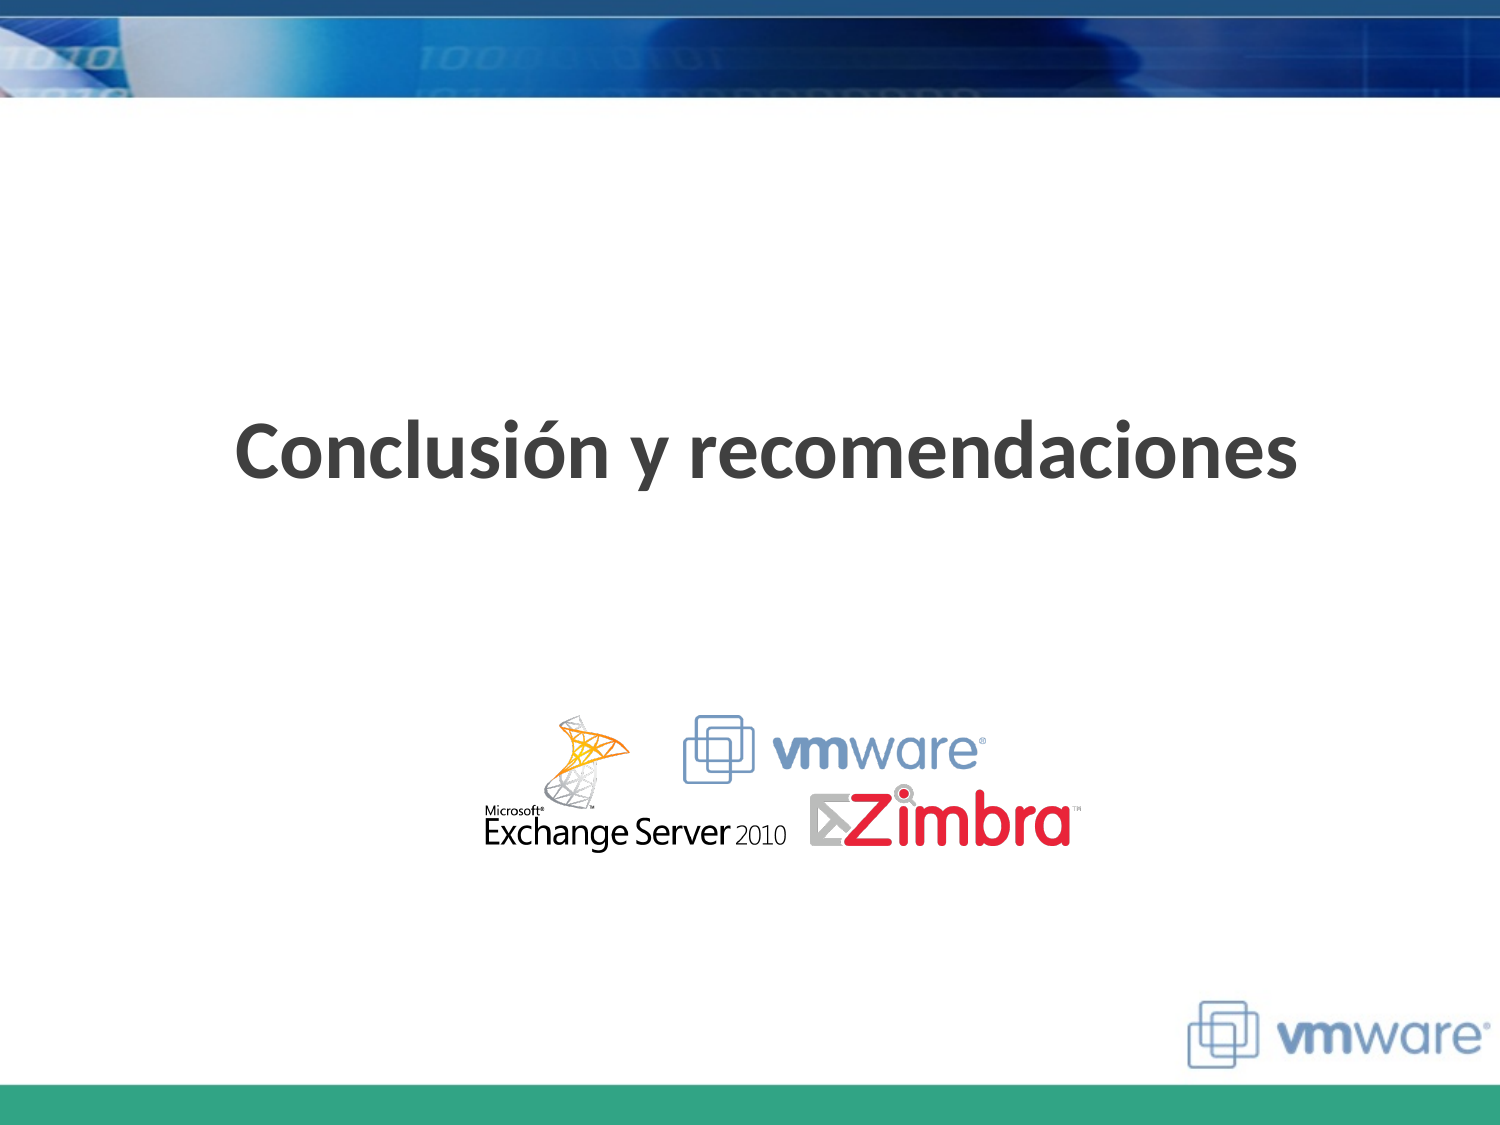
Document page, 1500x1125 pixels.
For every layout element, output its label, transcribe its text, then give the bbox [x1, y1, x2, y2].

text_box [485, 715, 1081, 854]
picture [0, 0, 1500, 1125]
text_box Conclusión y recomendaciones [147, 387, 1388, 504]
